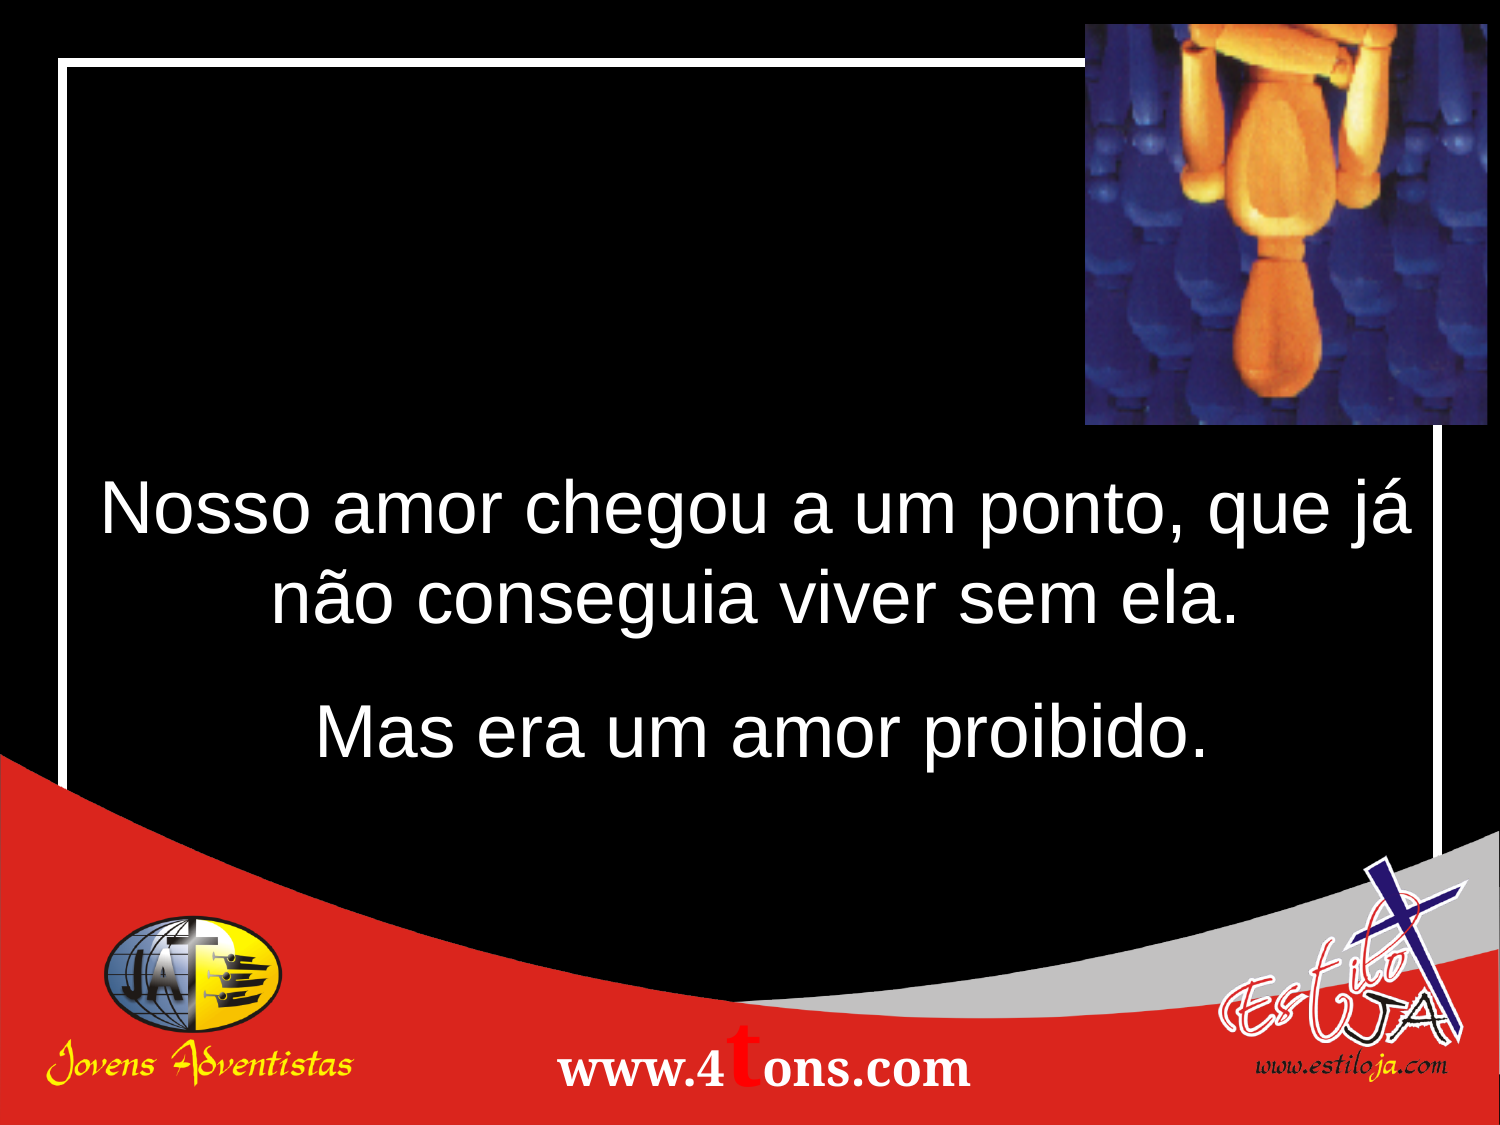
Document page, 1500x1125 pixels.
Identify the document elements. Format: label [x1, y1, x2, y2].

text_box [62, 23, 1488, 752]
picture [0, 754, 1500, 1125]
